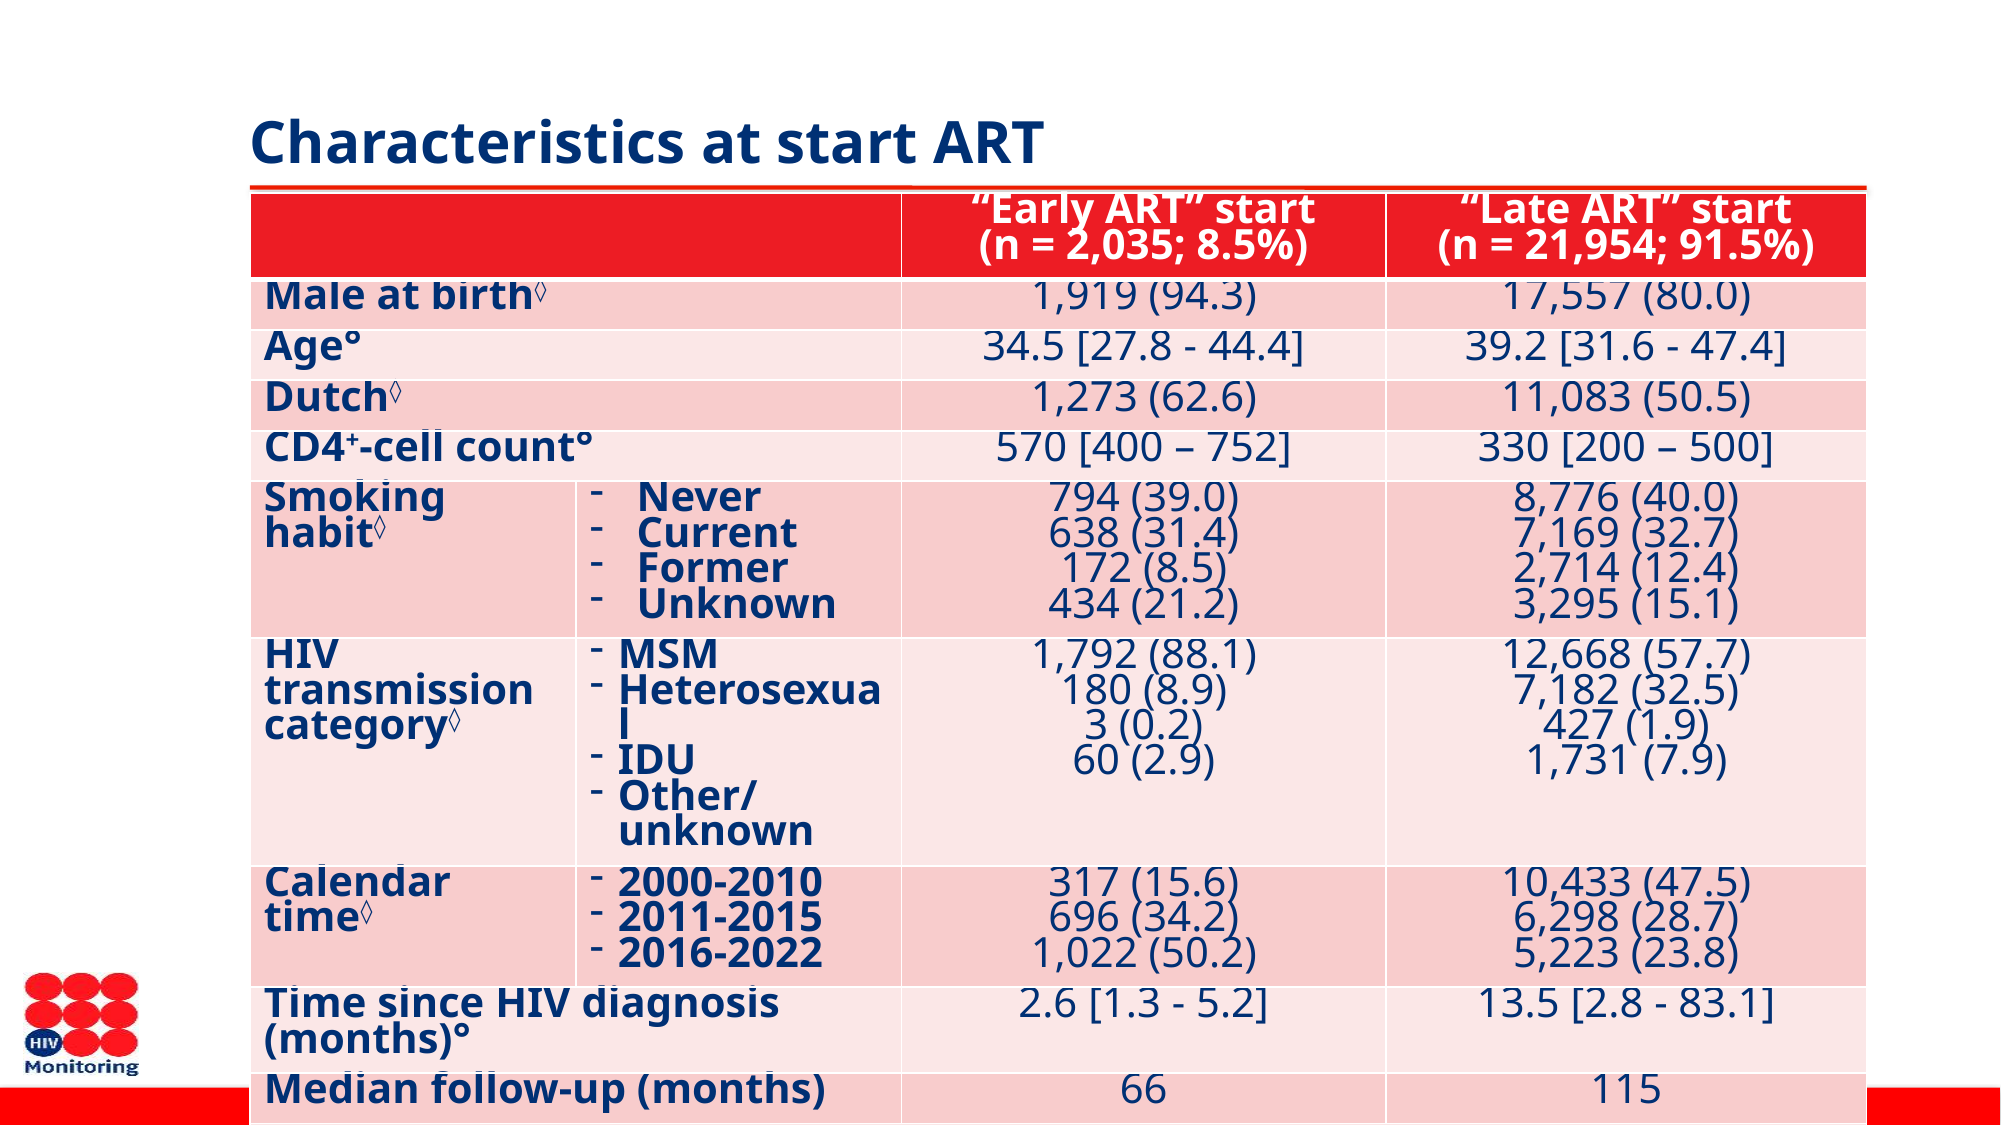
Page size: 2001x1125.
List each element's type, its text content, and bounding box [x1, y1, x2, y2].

table_header “Late ART” start (n = 21,954; 91.5%) [1387, 194, 1866, 277]
table_cell 1,273 (62.6) [902, 381, 1385, 430]
table_cell Age° [251, 331, 901, 379]
table_cell 317 (15.6) 696 (34.2) 1,022 (50.2) [902, 867, 1385, 986]
table_cell 330 [200 – 500] [1387, 432, 1866, 480]
table_header [251, 194, 901, 277]
table_cell Calendar time◊ [251, 867, 575, 986]
table_cell 34.5 [27.8 - 44.4] [902, 331, 1385, 379]
table_cell 570 [400 – 752] [902, 432, 1385, 480]
table_cell 11,083 (50.5) [1387, 381, 1866, 430]
table_cell HIV transmission category◊ [251, 639, 575, 865]
table_cell 1,919 (94.3) [902, 282, 1385, 329]
table_cell 12,668 (57.7) 7,182 (32.5) 427 (1.9) 1,731 (7.9) [1387, 639, 1866, 865]
table_cell MSM Heterosexual IDU Other/unknown [577, 639, 901, 865]
table_header “Early ART” start (n = 2,035; 8.5%) [902, 194, 1385, 277]
table_cell 10,433 (47.5) 6,298 (28.7) 5,223 (23.8) [1387, 867, 1866, 986]
table_cell 13.5 [2.8 - 83.1] [1387, 988, 1866, 1072]
table_cell 115 [1387, 1074, 1866, 1123]
title Characteristics at start ART [249, 45, 1867, 175]
table_cell 2000-2010 2011-2015 2016-2022 [577, 867, 901, 986]
table_cell Smoking habit◊ [251, 482, 575, 637]
table_cell Never Current Former Unknown [577, 482, 901, 637]
table_cell Dutch◊ [251, 381, 901, 430]
table_cell 17,557 (80.0) [1387, 282, 1866, 329]
table_cell 1,792 (88.1) 180 (8.9) 3 (0.2) 60 (2.9) [902, 639, 1385, 865]
table_cell 2.6 [1.3 - 5.2] [902, 988, 1385, 1072]
table_cell Male at birth◊ [251, 282, 901, 329]
table_cell 39.2 [31.6 - 47.4] [1387, 331, 1866, 379]
table_cell Time since HIV diagnosis (months)° [251, 988, 901, 1072]
table_cell Median follow-up (months) [251, 1074, 901, 1123]
table_cell 794 (39.0) 638 (31.4) 172 (8.5) 434 (21.2) [902, 482, 1385, 637]
table_cell CD4+-cell count° [251, 432, 901, 480]
picture [23, 972, 139, 1077]
table_cell 8,776 (40.0) 7,169 (32.7) 2,714 (12.4) 3,295 (15.1) [1387, 482, 1866, 637]
table_cell 66 [902, 1074, 1385, 1123]
